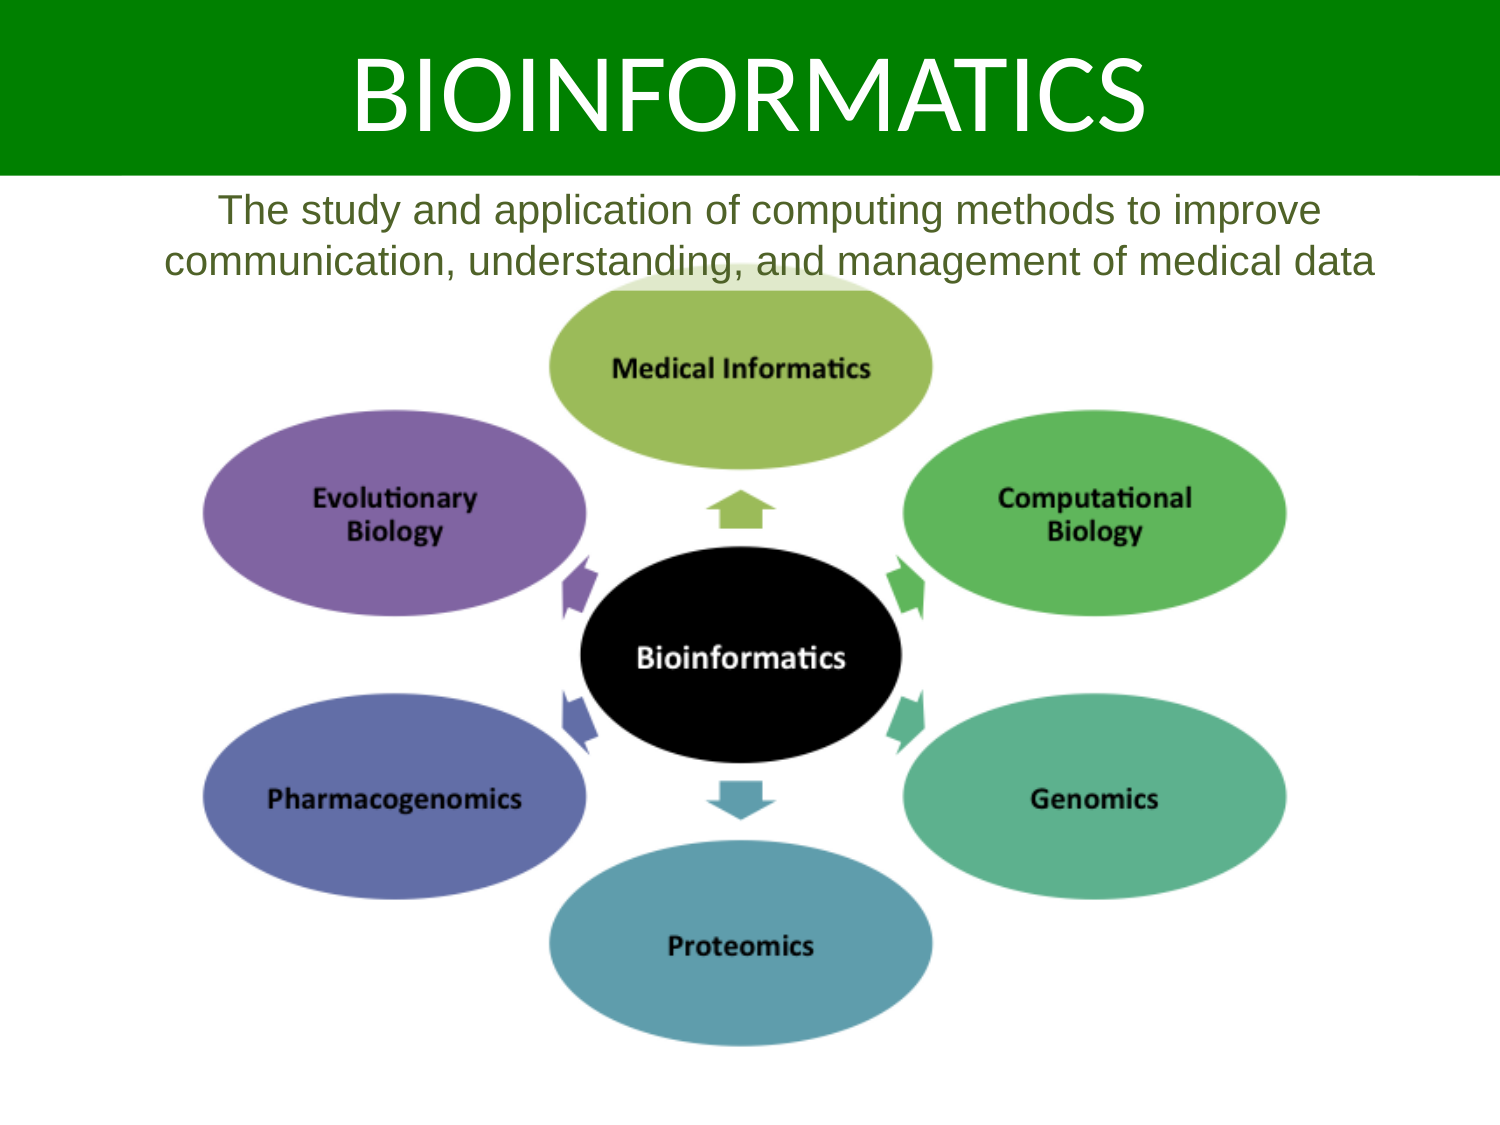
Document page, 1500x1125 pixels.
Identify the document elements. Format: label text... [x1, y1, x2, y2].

picture [163, 256, 1319, 1054]
text_box The study and application of computing methods to improve communication, understanding, and management of medical data [121, 175, 1419, 291]
title BIOINFORMATICS [0, 0, 1500, 176]
